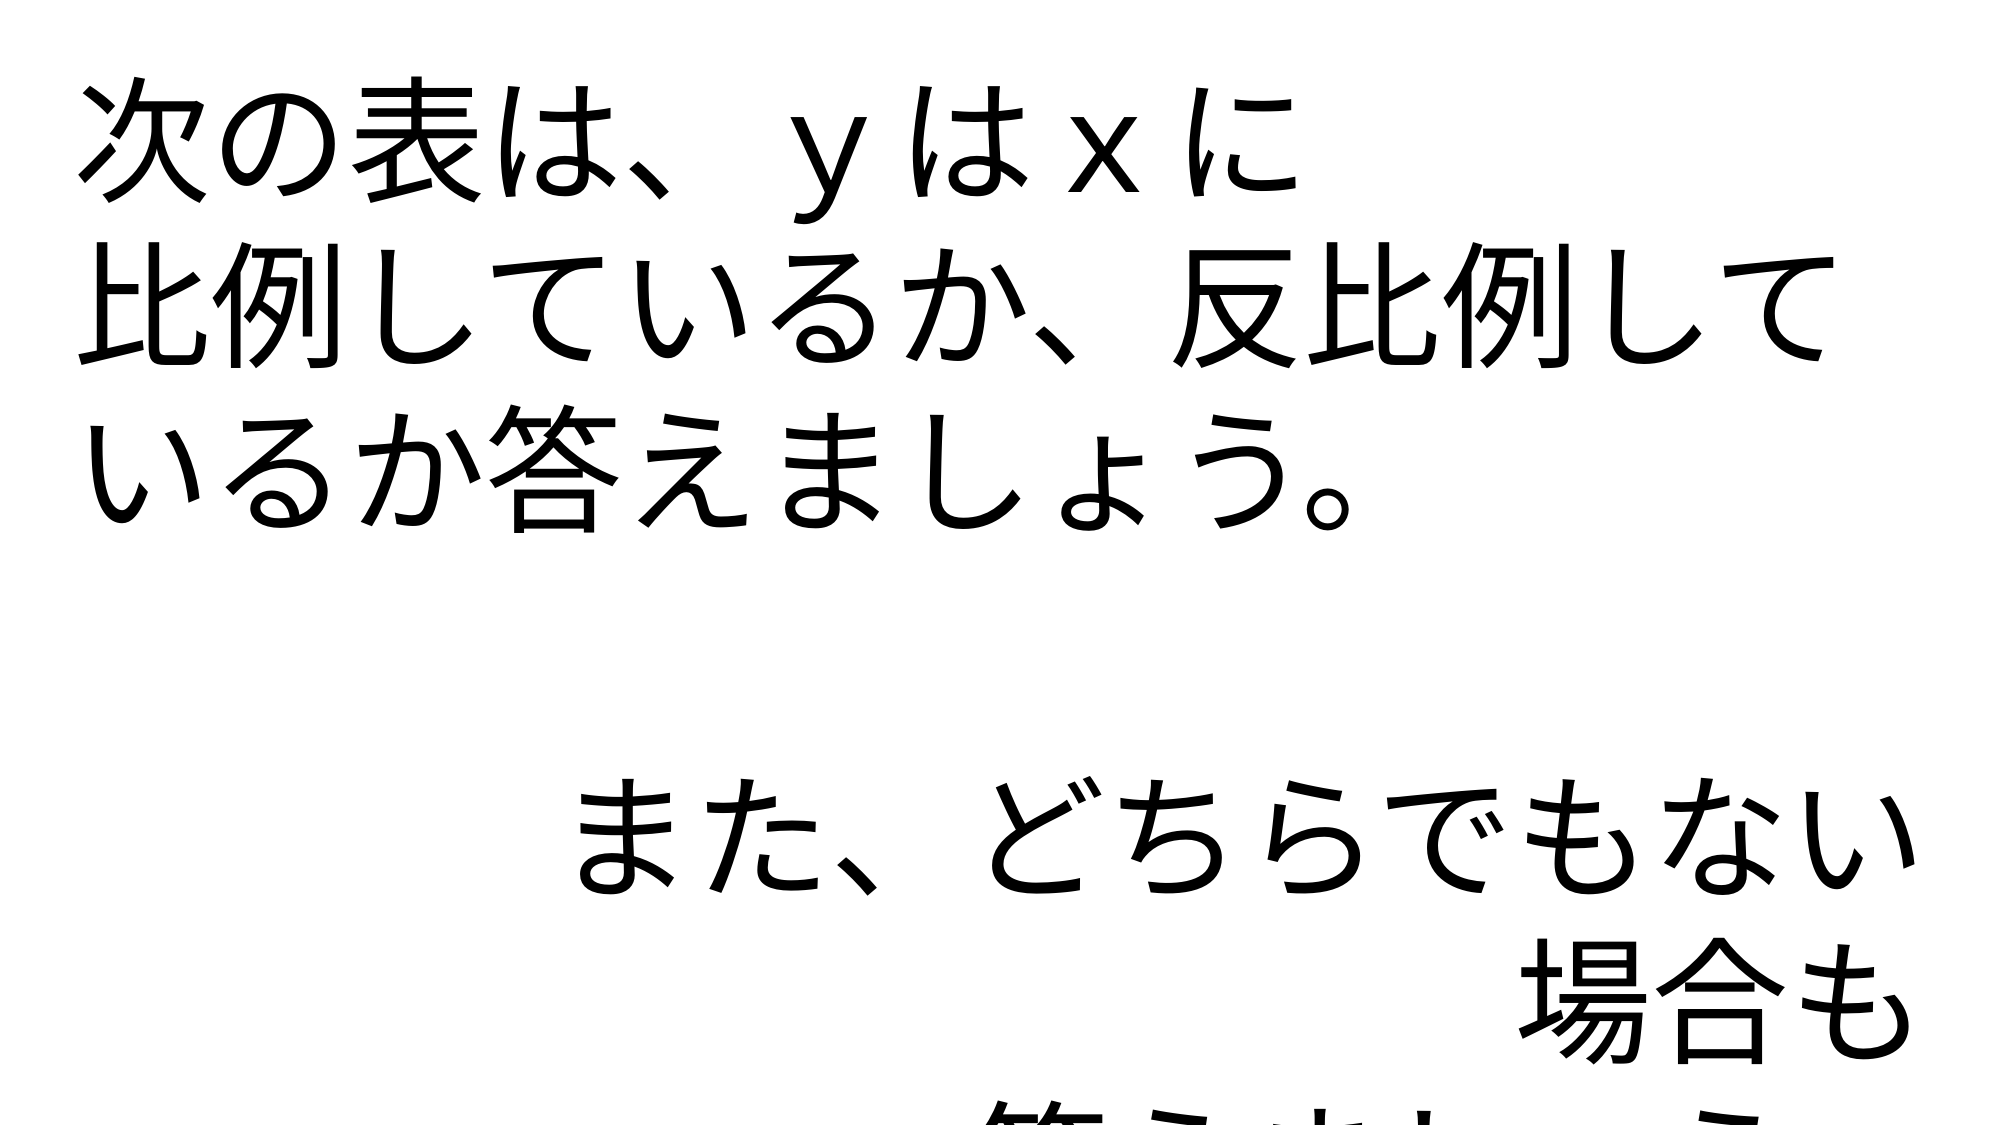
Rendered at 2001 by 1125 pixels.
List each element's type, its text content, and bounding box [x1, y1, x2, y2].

text_box また、どちらでもない場合も 答えましょう。 [478, 744, 1942, 1125]
text_box 次の表は、ｙはｘに 比例しているか、反比例しているか答えましょう。 [58, 47, 1942, 558]
